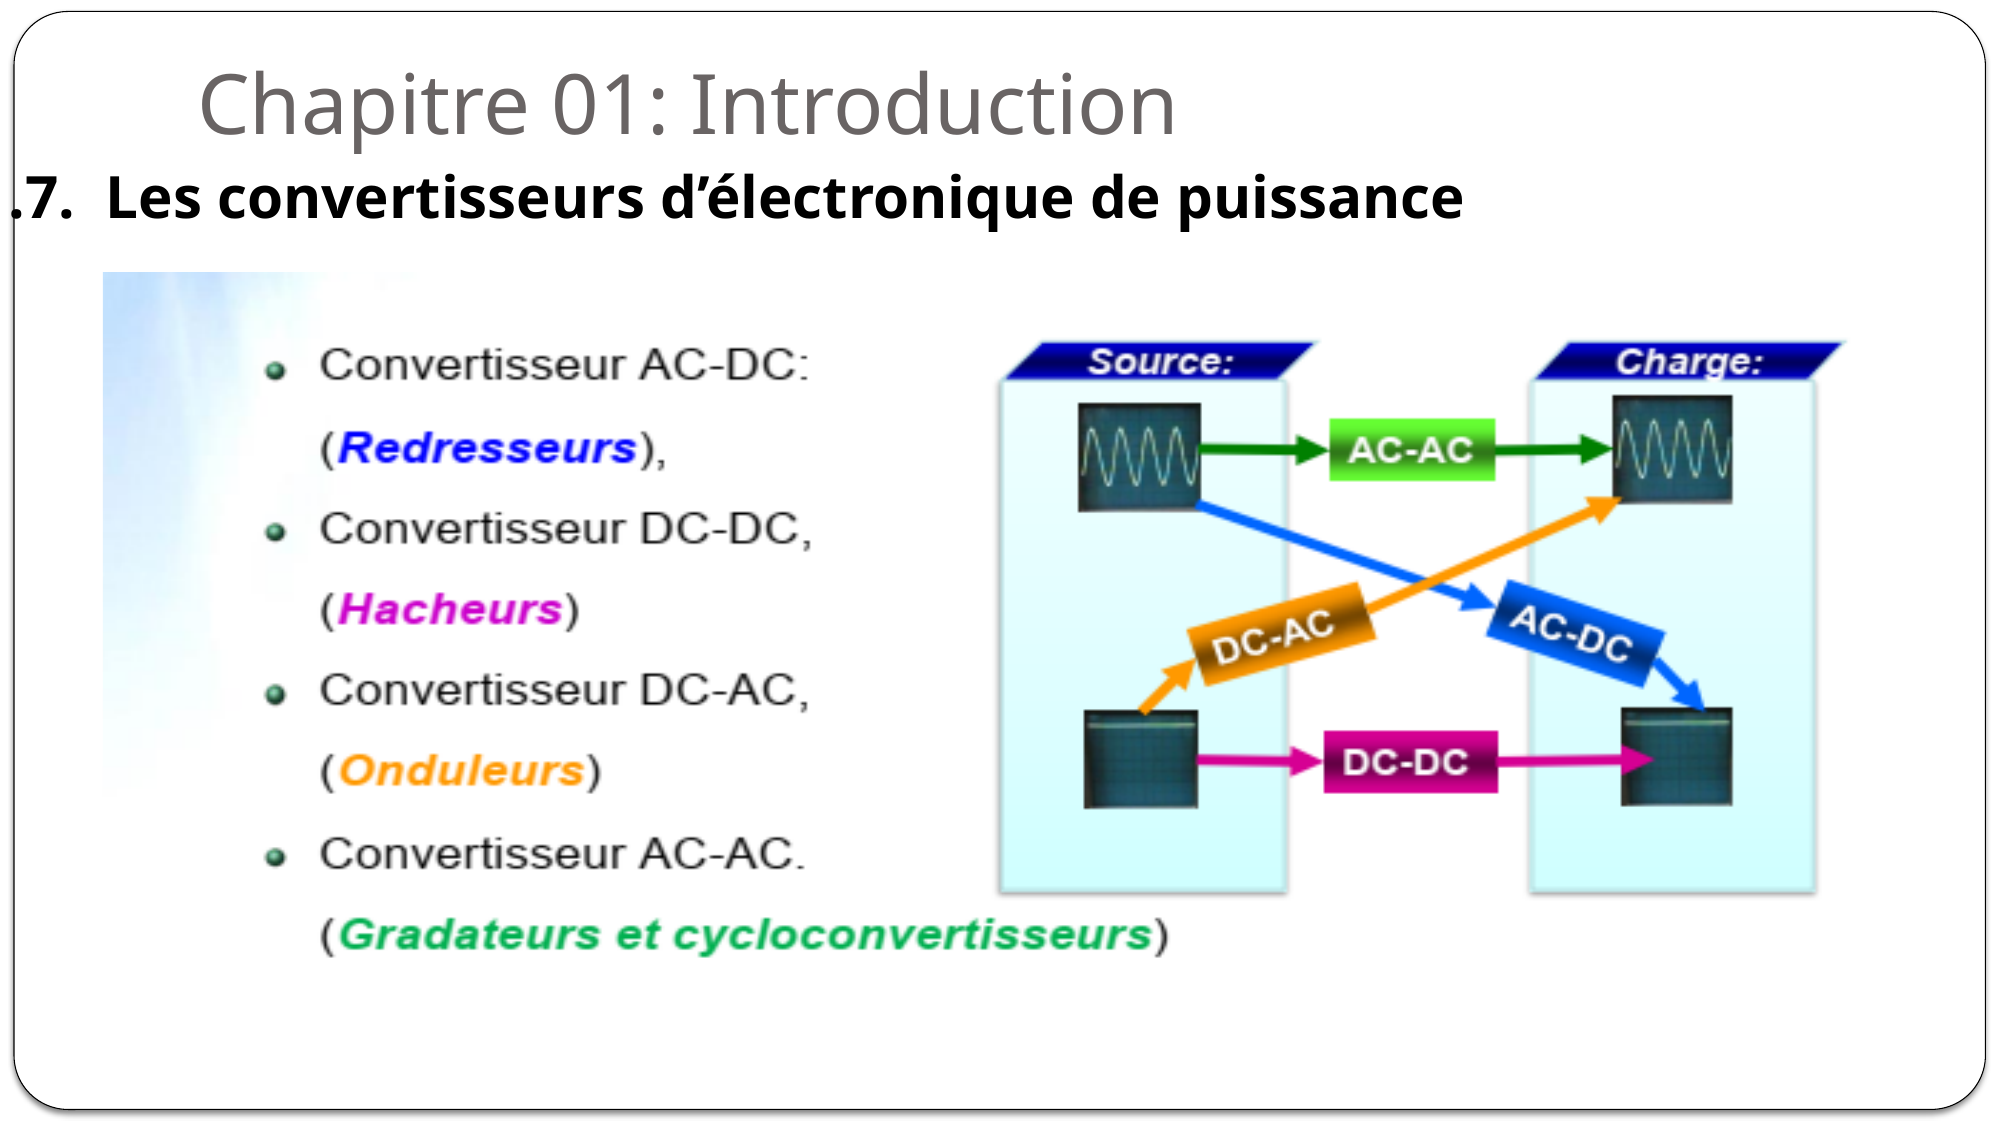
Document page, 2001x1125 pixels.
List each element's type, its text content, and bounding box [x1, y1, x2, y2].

title Chapitre 01: Introduction [182, 0, 1883, 167]
picture [102, 272, 1882, 1008]
text_box 1.7. Les convertisseurs d’électronique de puissance [0, 152, 1496, 238]
